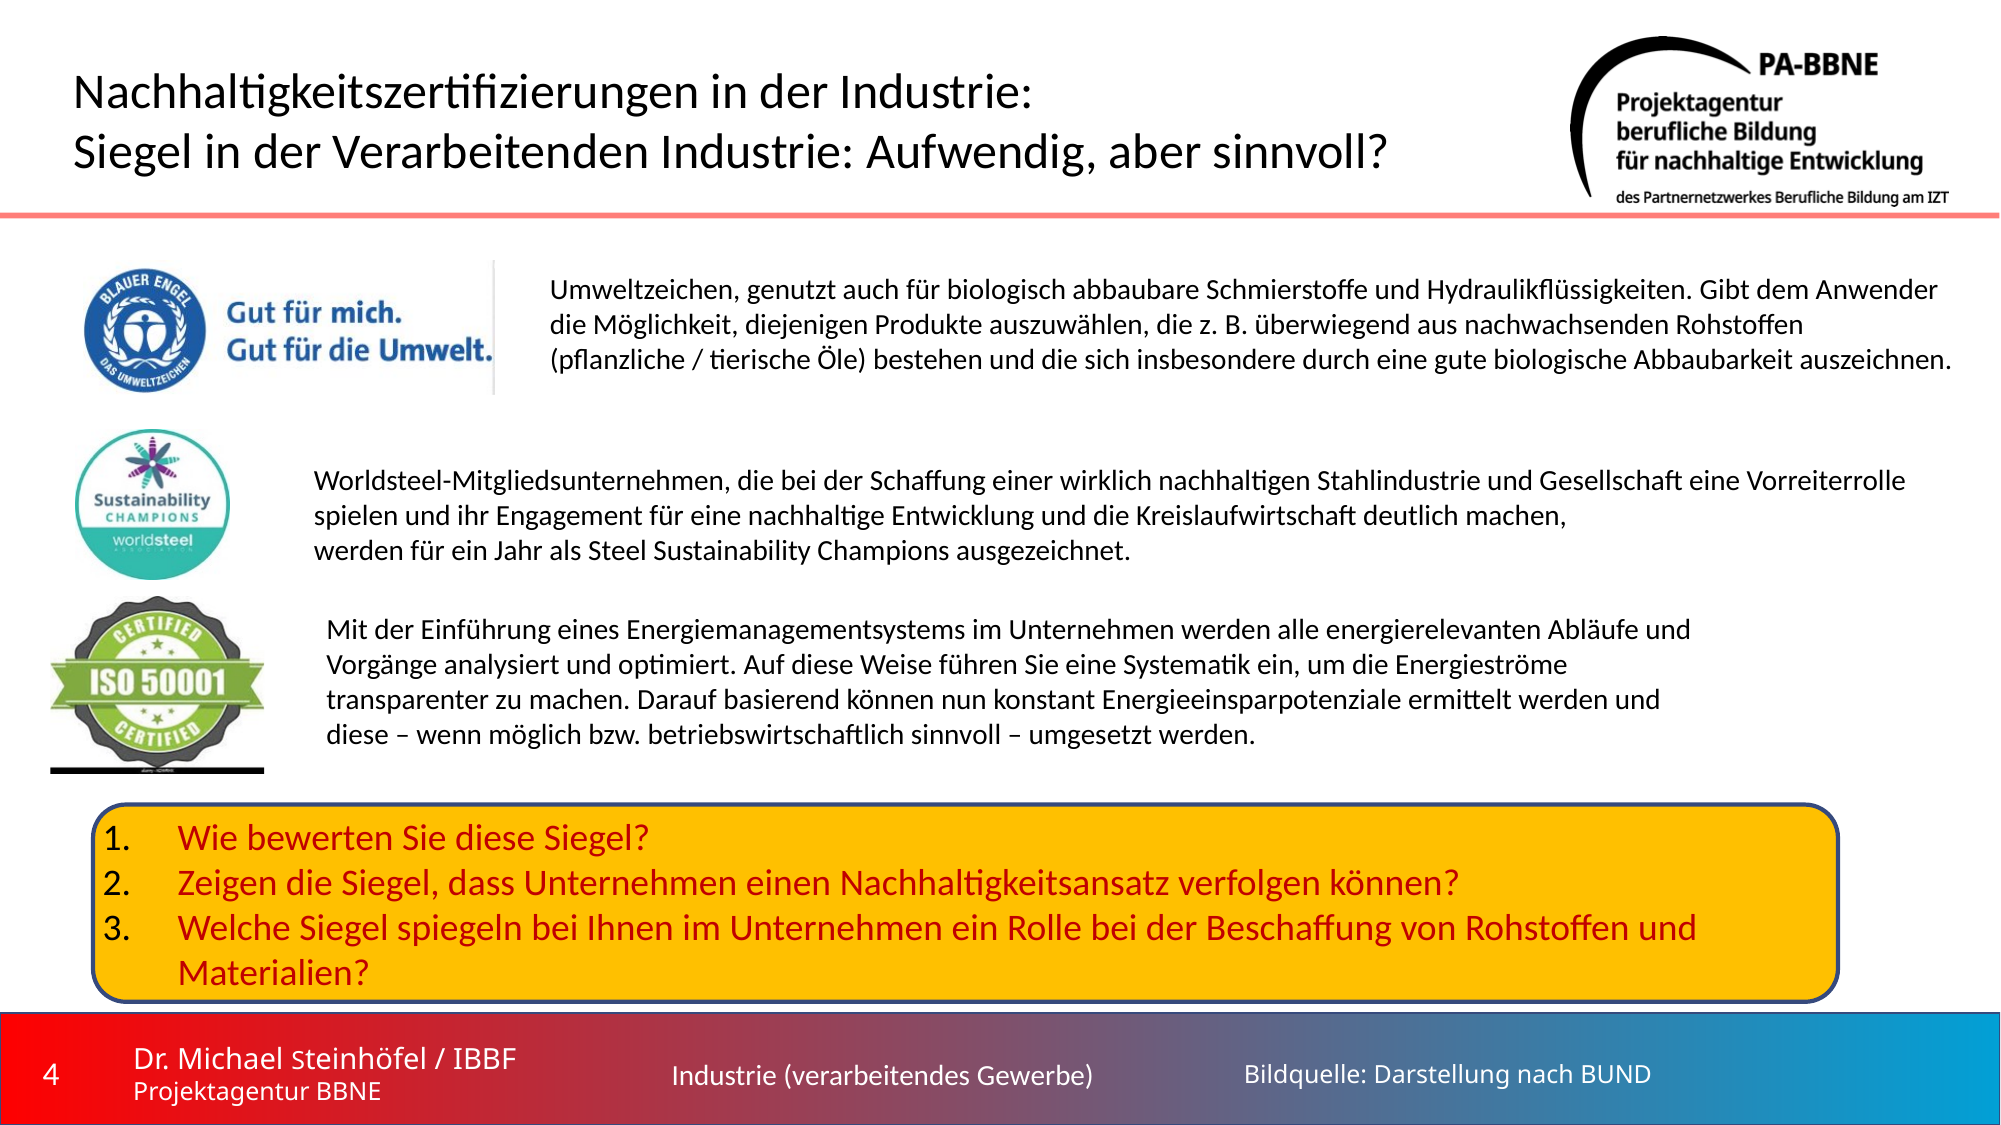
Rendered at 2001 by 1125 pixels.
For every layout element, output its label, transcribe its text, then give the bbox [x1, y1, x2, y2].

text_box Umweltzeichen, genutzt auch für biologisch abbaubare Schmierstoffe und Hydraulikflüssigkeiten. Gibt dem Anwender die Möglichkeit, diejenigen Produkte auszuwählen, die z. B. überwiegend aus nachwachsenden Rohstoffen (pflanzliche / tierische Öle) bestehen und die sich insbesondere durch eine gute biologische Abbaubarkeit auszeichnen. [535, 262, 1992, 383]
list Bildquelle: Darstellung nach BUND [1191, 1026, 1949, 1118]
picture [1570, 36, 1949, 207]
text_box Mit der Einführung eines Energiemanagementsystems im Unternehmen werden alle energierelevanten Abläufe und Vorgänge analysiert und optimiert. Auf diese Weise führen Sie eine Systematik ein, um die Energieströme transparenter zu machen. Darauf basierend können nun konstant Energieeinsparpotenziale ermittelt werden und diese – wenn möglich bzw. betriebswirtschaftlich sinnvoll – umgesetzt werden. [311, 603, 1744, 758]
picture [75, 429, 230, 581]
text_box Dr. Michael Steinhöfel / IBBF Projektagentur BBNE [118, 1026, 536, 1120]
text_box [500, 538, 1501, 589]
title Nachhaltigkeitszertifizierungen in der Industrie: Siegel in der Verarbeitenden Industrie: Aufwendig, aber sinnvoll? [59, 29, 1536, 207]
list Industrie (verarbeitendes Gewerbe) [549, 1026, 1179, 1118]
picture [82, 260, 496, 395]
picture [50, 596, 265, 775]
text_box Worldsteel-Mitgliedsunternehmen, die bei der Schaffung einer wirklich nachhaltigen Stahlindustrie und Gesellschaft eine Vorreiterrolle spielen und ihr Engagement für eine nachhaltige Entwicklung und die Kreislaufwirtschaft deutlich machen, werden für ein Jahr als Steel Sustainability Champions ausgezeichnet. [298, 453, 1958, 574]
text_box Wie bewerten Sie diese Siegel? Zeigen die Siegel, dass Unternehmen einen Nachhaltigkeitsansatz verfolgen können? Welche Siegel spiegeln bei Ihnen im Unternehmen ein Rolle bei der Beschaffung von Rohstoffen und Materialien? [93, 804, 1838, 1002]
slide_number 4 [0, 1026, 102, 1118]
